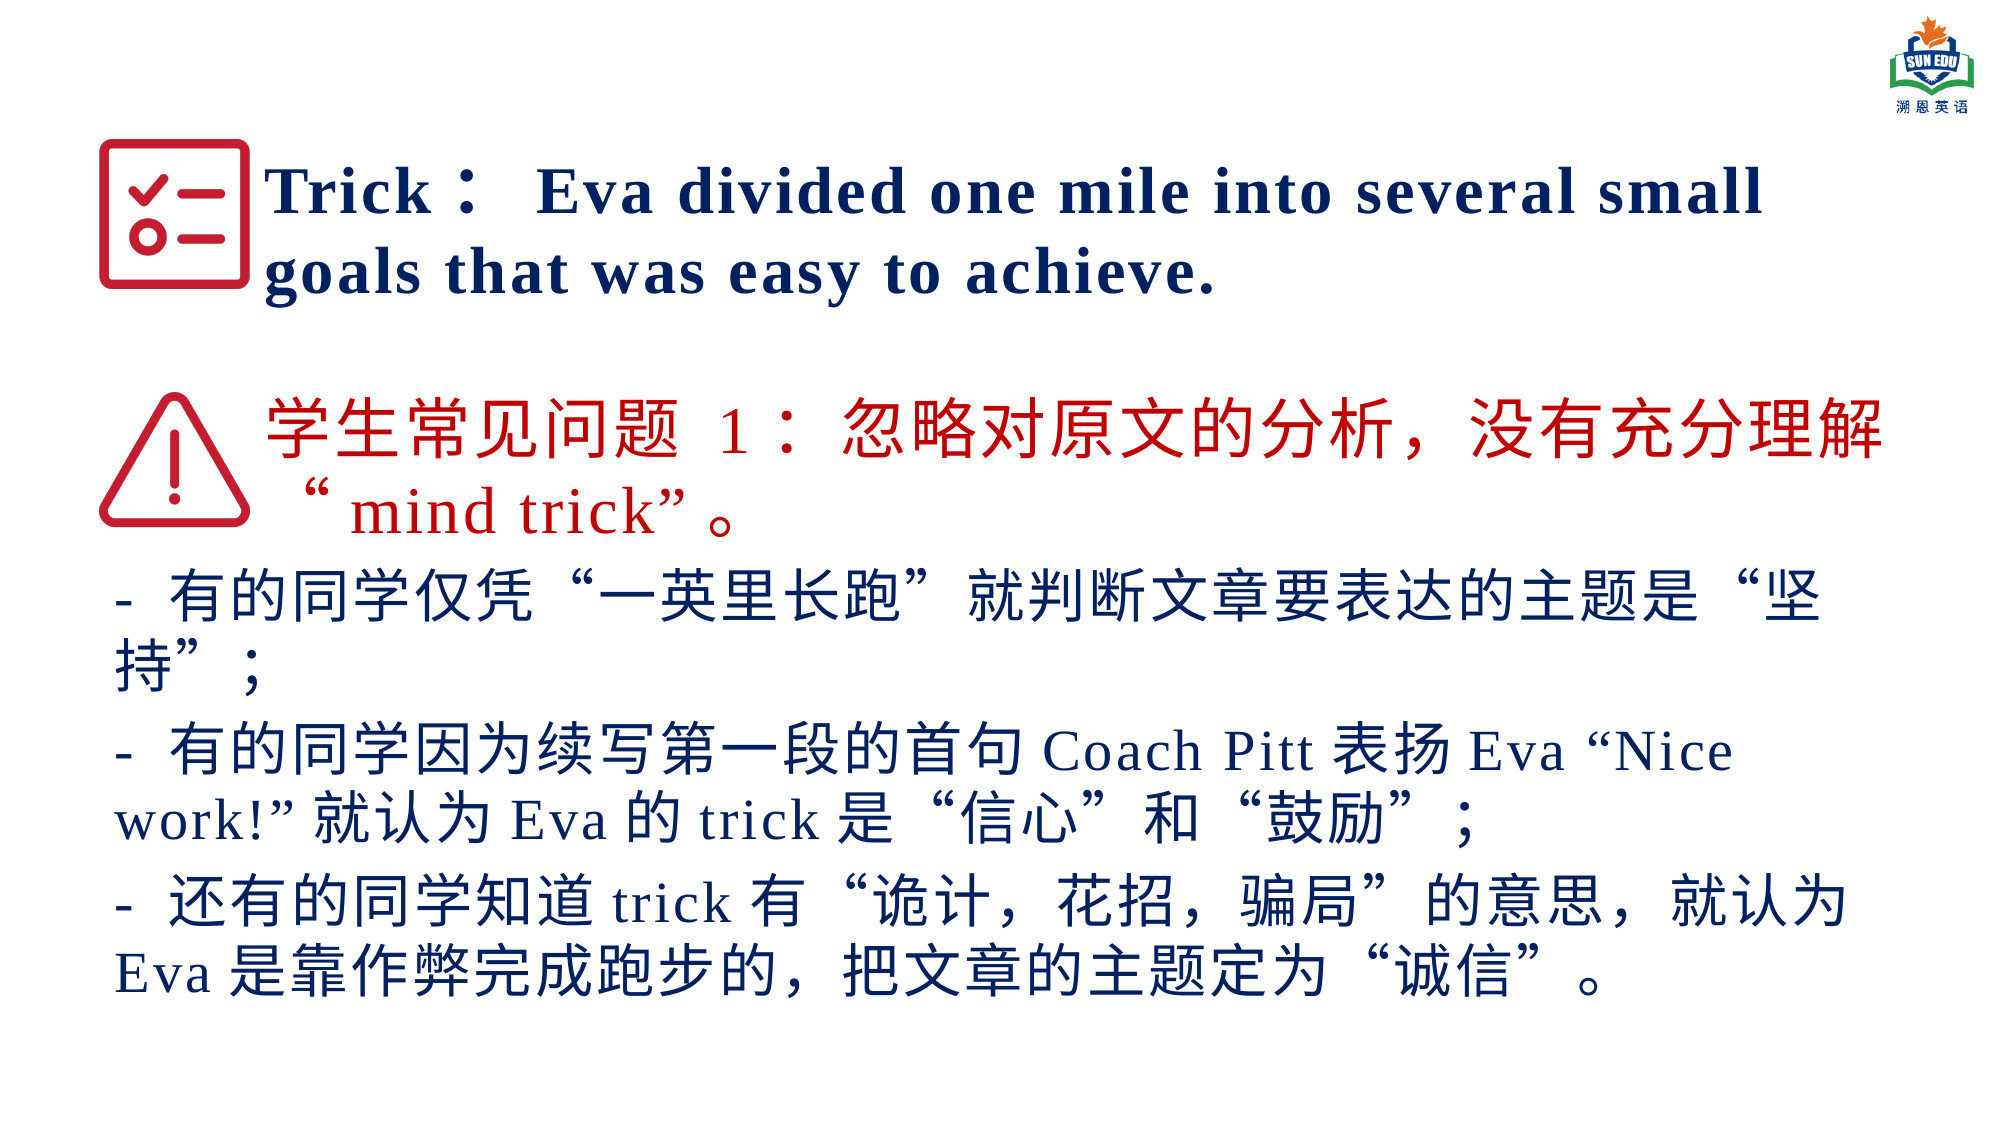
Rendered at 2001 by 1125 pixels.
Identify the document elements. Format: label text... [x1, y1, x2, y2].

picture [1882, 13, 1983, 119]
picture [99, 138, 251, 290]
list Trick：Eva divided one mile into several small goals that was easy to achieve. 学生常见问题 1：忽略对原文的分析，没有充分理解“mind trick”。 - 有的同学仅凭“一英里长跑”就判断文章要表达的主题是“坚持”； - 有的同学因为续写第一段的首句Coach Pitt表扬Eva “Nice work!”就认为Eva的trick是“信心”和“鼓励”； - 还有的同学知道trick有“诡计，花招，骗局”的意思，就认为Eva是靠作弊完成跑步的，把文章的主题定为“诚信”。 [99, 139, 1925, 1125]
picture [99, 384, 251, 536]
